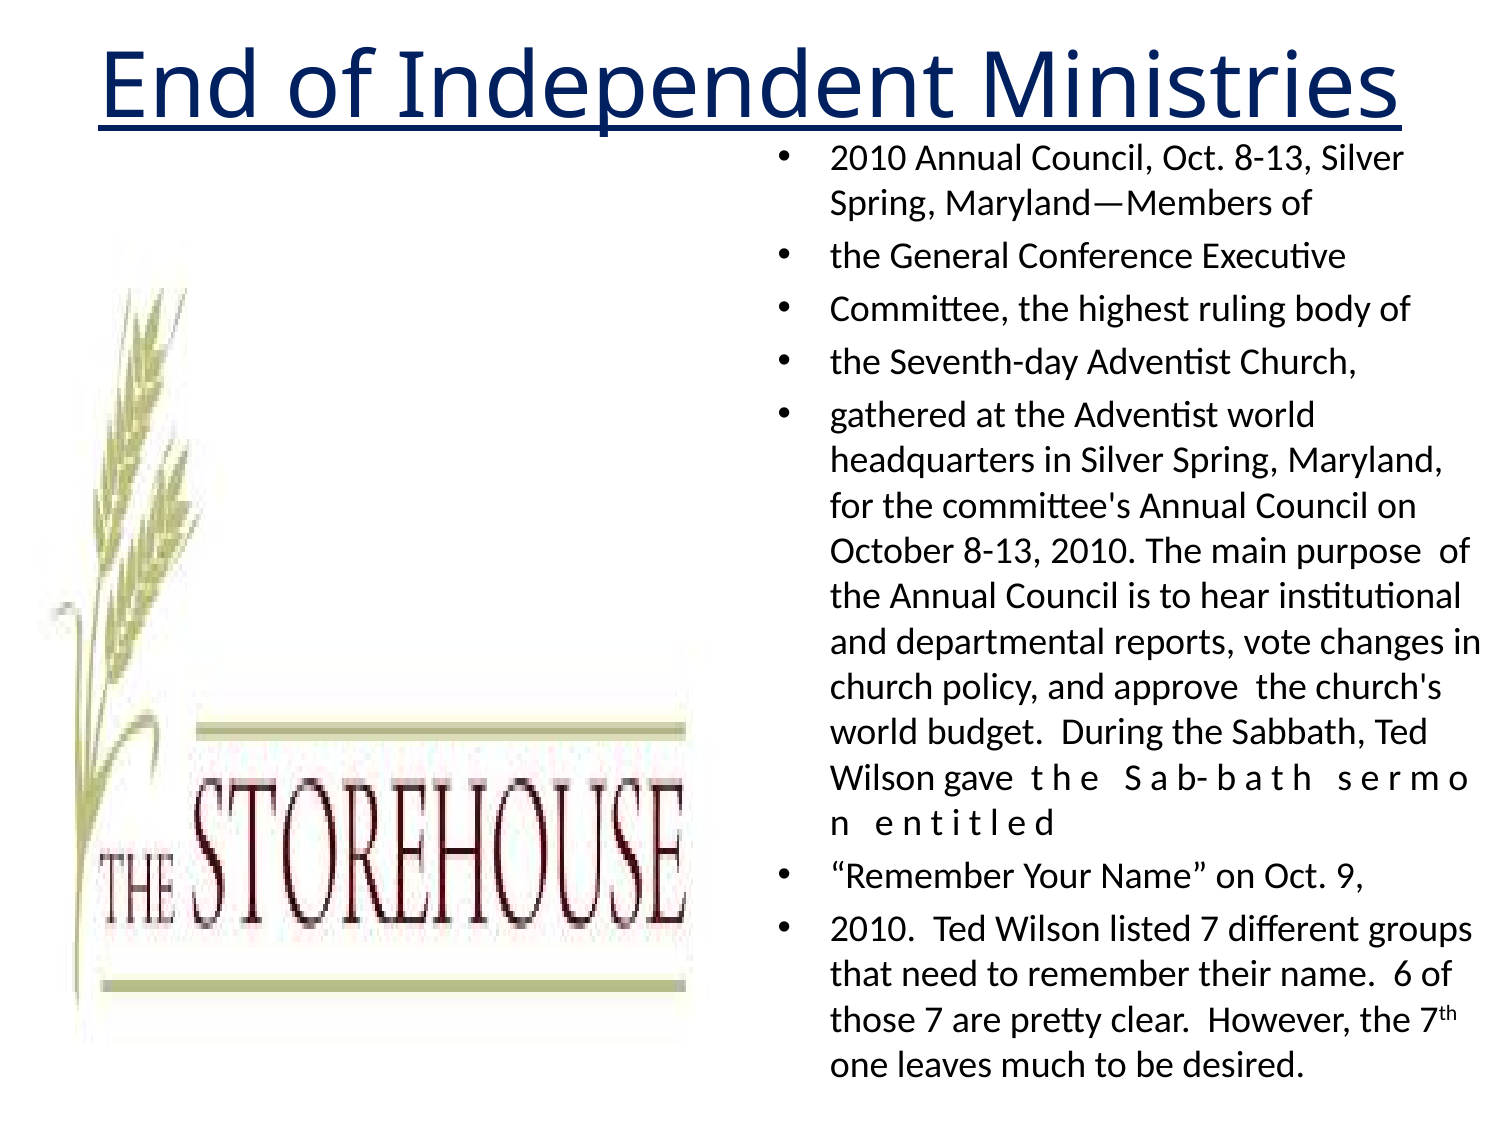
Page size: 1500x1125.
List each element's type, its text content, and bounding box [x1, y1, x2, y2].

list 2010 Annual Council, Oct. 8-13, Silver Spring, Maryland—Members of the General Conference Executive Committee, the highest ruling body of the Seventh-day Adventist Church, gathered at the Adventist world headquarters in Silver Spring, Maryland, for the committee's Annual Council on October 8-13, 2010. The main purpose of the Annual Council is to hear institutional and departmental reports, vote changes in church policy, and approve the church's world budget. During the Sabbath, Ted Wilson gave t h e S a b- b a t h s e r m o n e n t i t l e d “Remember Your Name” on Oct. 9, 2010. Ted Wilson listed 7 different groups that need to remember their name. 6 of those 7 are pretty clear. However, the 7th one leaves much to be desired. [762, 125, 1500, 1125]
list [0, 137, 751, 1125]
title End of Independent Ministries [75, 0, 1425, 163]
